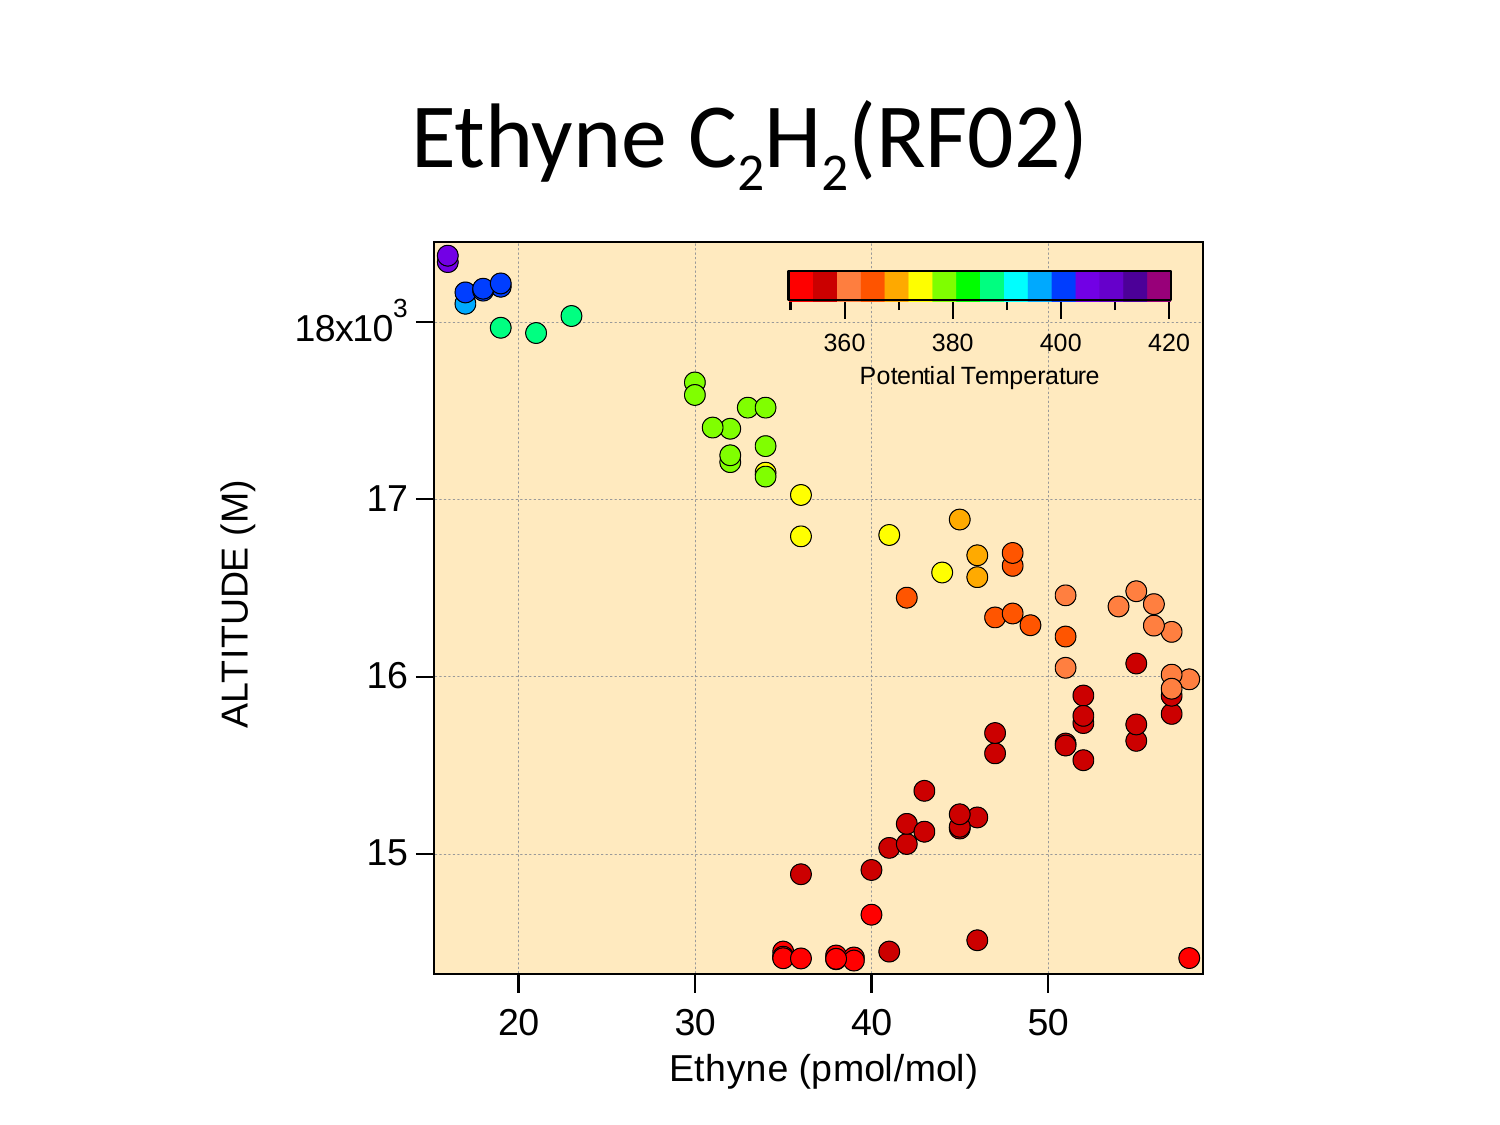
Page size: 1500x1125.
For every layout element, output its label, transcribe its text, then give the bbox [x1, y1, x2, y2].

picture [214, 213, 1286, 1092]
title Ethyne C2H2(RF02) [75, 45, 1425, 233]
